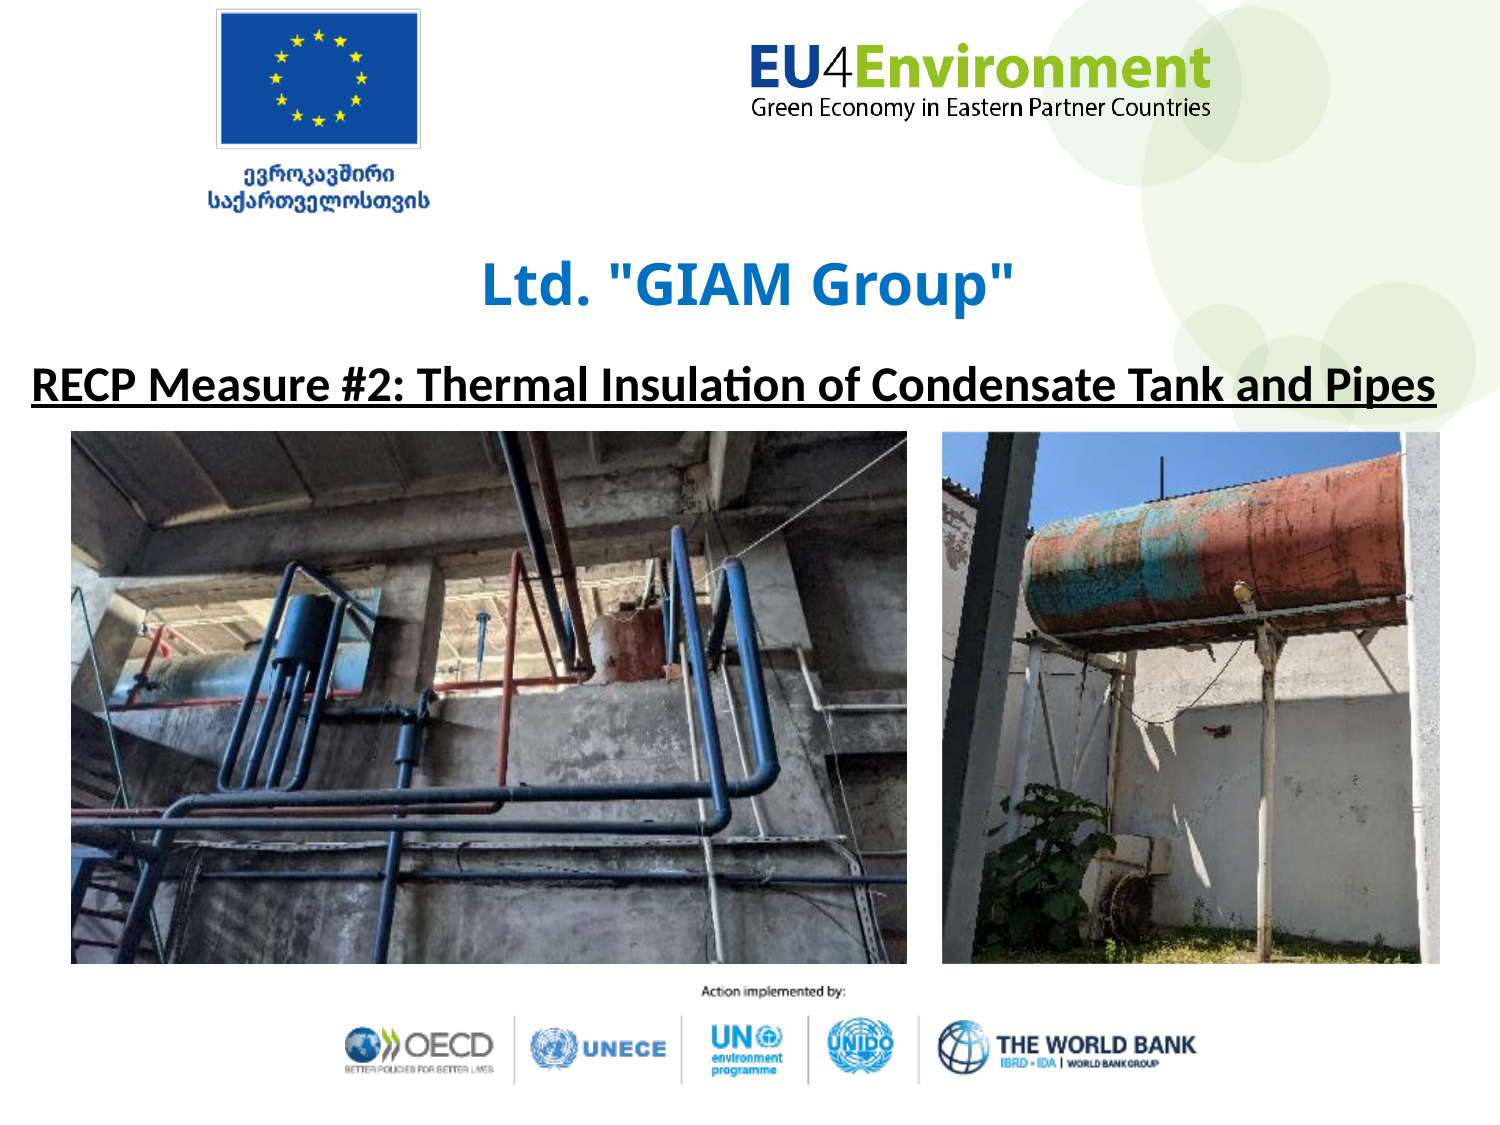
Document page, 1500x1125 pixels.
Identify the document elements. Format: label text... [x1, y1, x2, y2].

picture [750, 0, 1500, 963]
title Ltd. "GIAM Group" [458, 252, 1039, 321]
picture [198, 0, 441, 235]
picture [71, 431, 907, 964]
text_box RECP Measure #2: Thermal Insulation of Condensate Tank and Pipes [16, 343, 1475, 459]
picture [345, 986, 1197, 1096]
